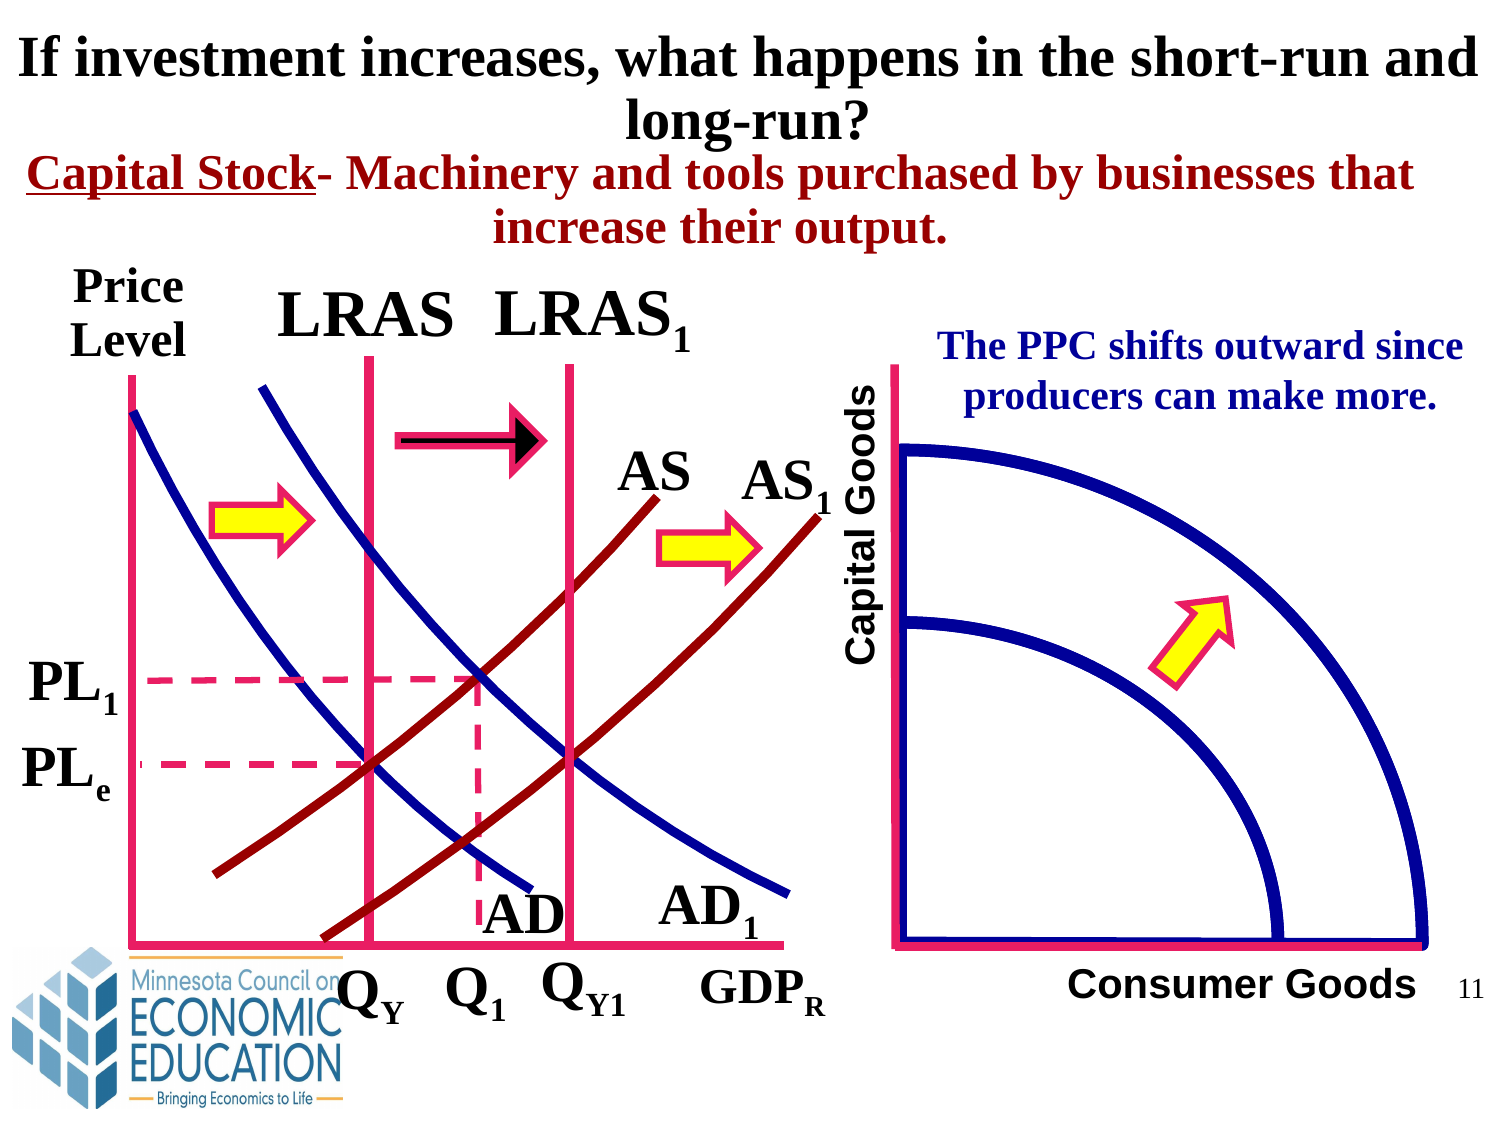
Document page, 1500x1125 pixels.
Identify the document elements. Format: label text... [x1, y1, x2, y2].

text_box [128, 374, 365, 950]
text_box Price Level [24, 251, 233, 376]
text_box LRAS [262, 300, 471, 358]
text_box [572, 374, 785, 950]
text_box PLe [6, 720, 123, 806]
text_box LRAS1 [479, 261, 712, 358]
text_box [894, 363, 1423, 950]
text_box Consumer Goods [1050, 949, 1434, 1015]
text_box QY [320, 958, 425, 1029]
text_box Q1 [429, 958, 526, 1027]
text_box Capital Goods [825, 356, 891, 683]
text_box PL1 [13, 634, 123, 720]
text_box QY1 [525, 958, 650, 1022]
text_box GDPR [684, 946, 844, 1022]
picture [12, 947, 343, 1109]
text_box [371, 374, 567, 950]
text_box AS1 [789, 433, 825, 520]
text_box [789, 515, 819, 550]
text_box 11 [1187, 961, 1500, 1037]
text_box Capital Stock- Machinery and tools purchased by businesses that increase their output. [0, 138, 1469, 300]
text_box If investment increases, what happens in the short-run and long-run? [0, 0, 1499, 179]
text_box The PPC shifts outward since producers can make more. [900, 309, 1500, 427]
